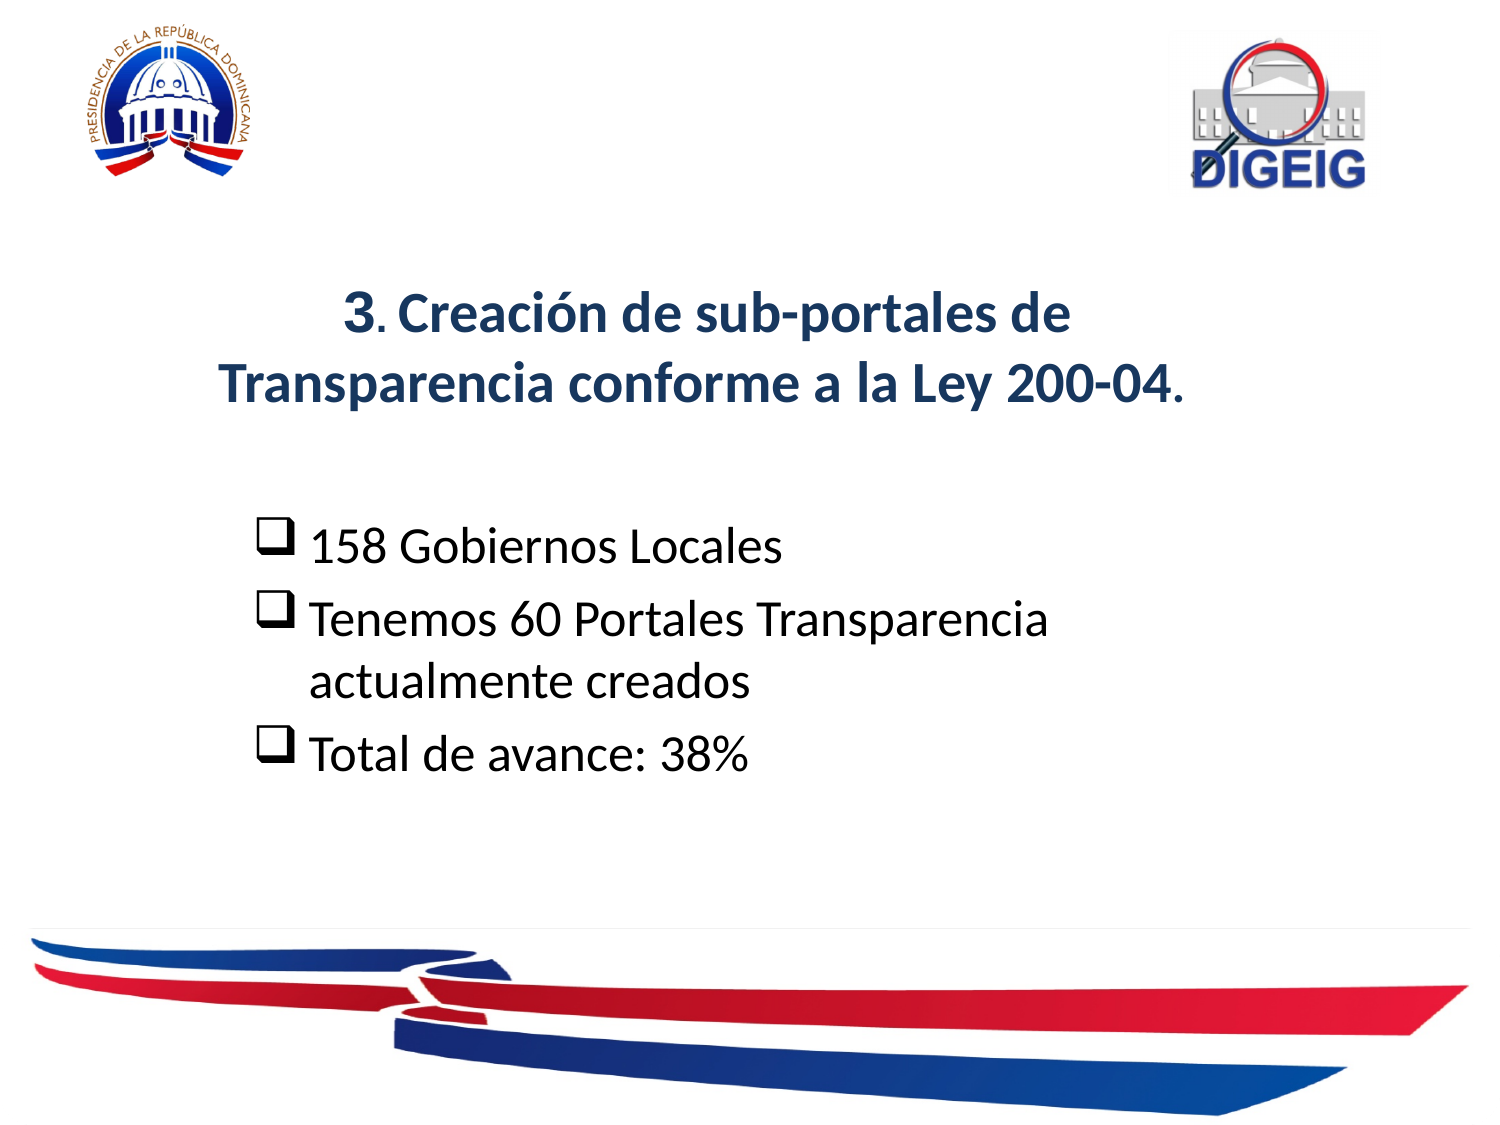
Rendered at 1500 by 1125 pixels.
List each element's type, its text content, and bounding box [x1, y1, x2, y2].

picture [1167, 30, 1381, 197]
picture [0, 928, 1500, 1125]
text_box 3. Creación de sub-portales de Transparencia conforme a la Ley 200-04. [168, 267, 1247, 422]
subtitle [149, 237, 1276, 926]
picture [87, 24, 251, 177]
text_box 158 Gobiernos Locales Tenemos 60 Portales Transparencia actualmente creados Total de avance: 38% [237, 504, 1242, 790]
